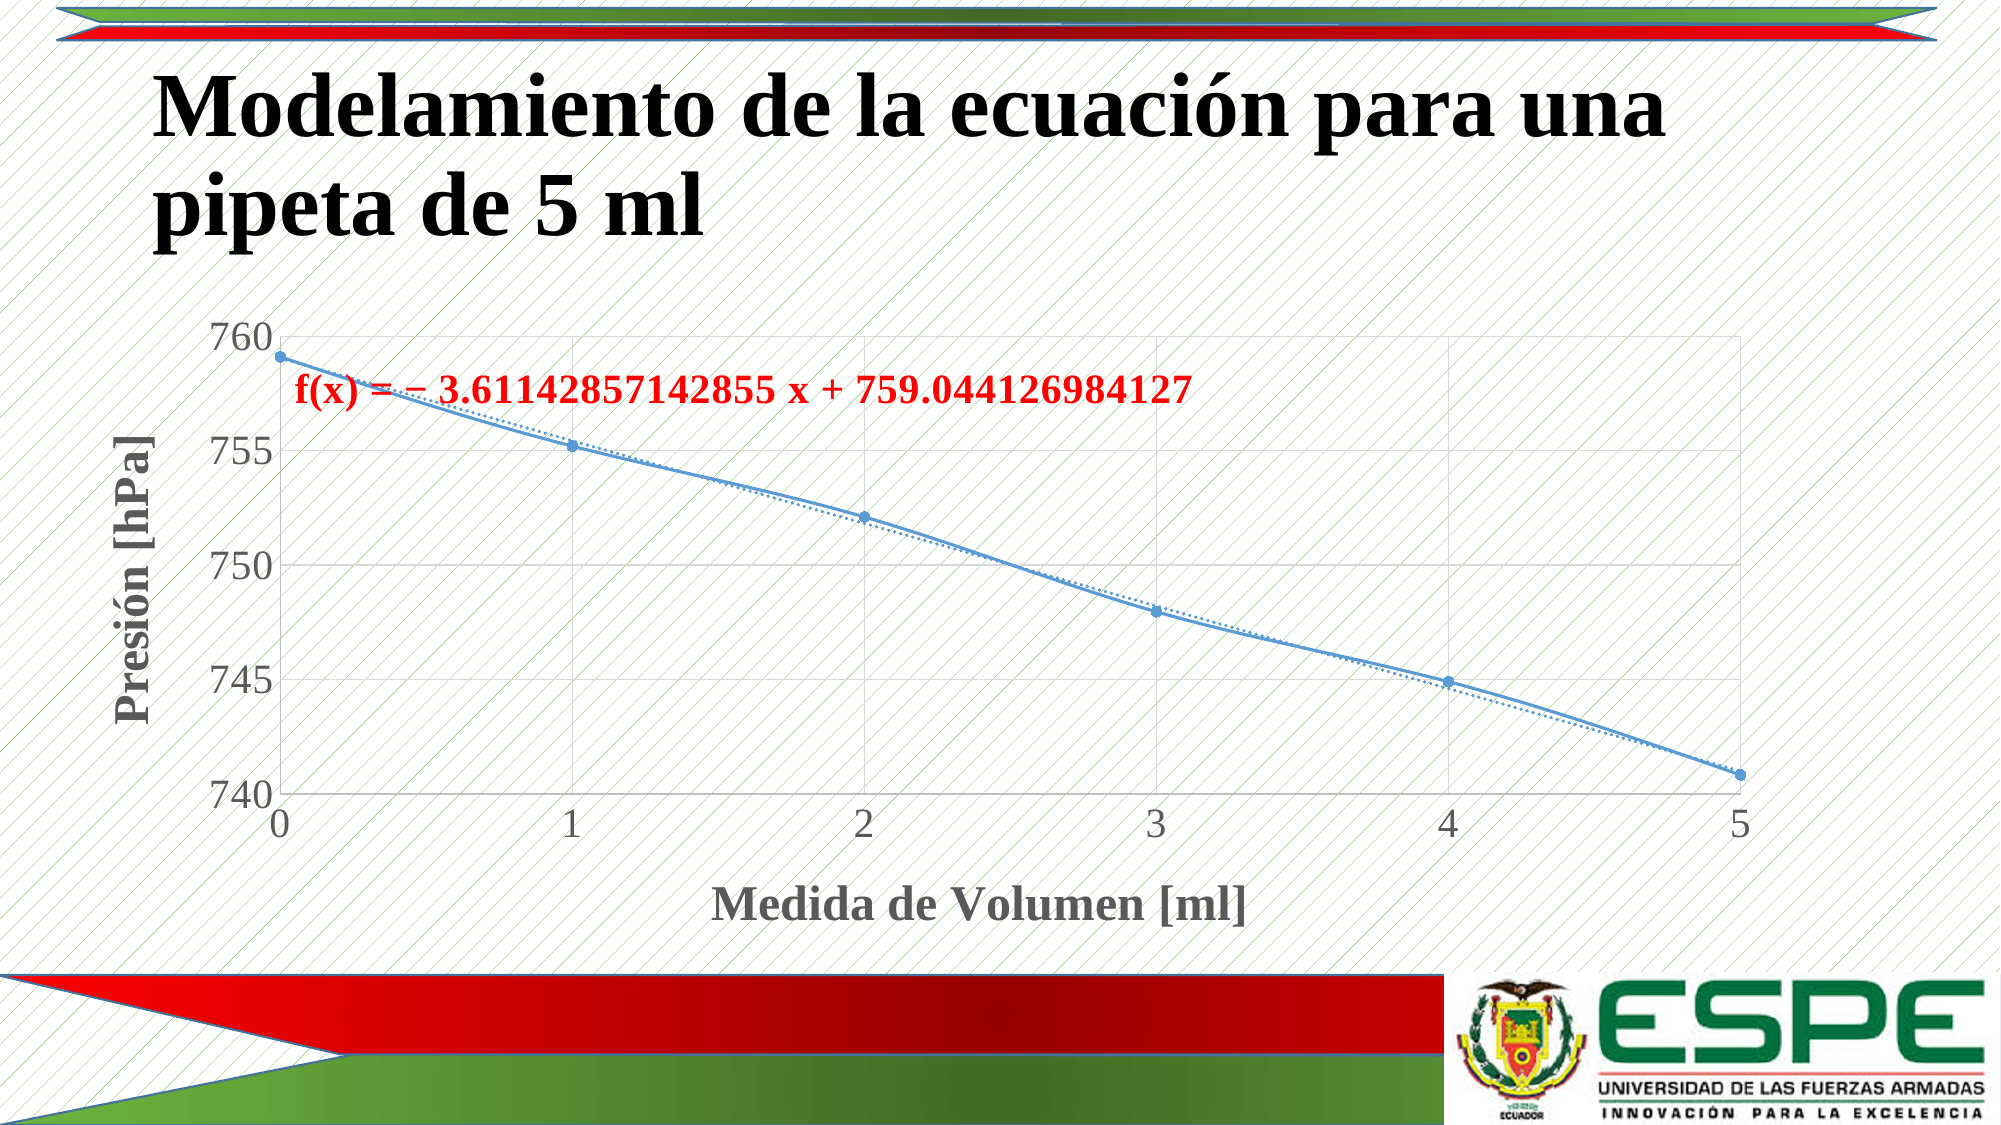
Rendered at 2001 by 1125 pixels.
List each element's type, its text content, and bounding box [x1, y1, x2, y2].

picture [1444, 972, 2000, 1125]
chart [61, 299, 1787, 972]
title Modelamiento de la ecuación para una pipeta de 5 ml [137, 48, 1863, 266]
